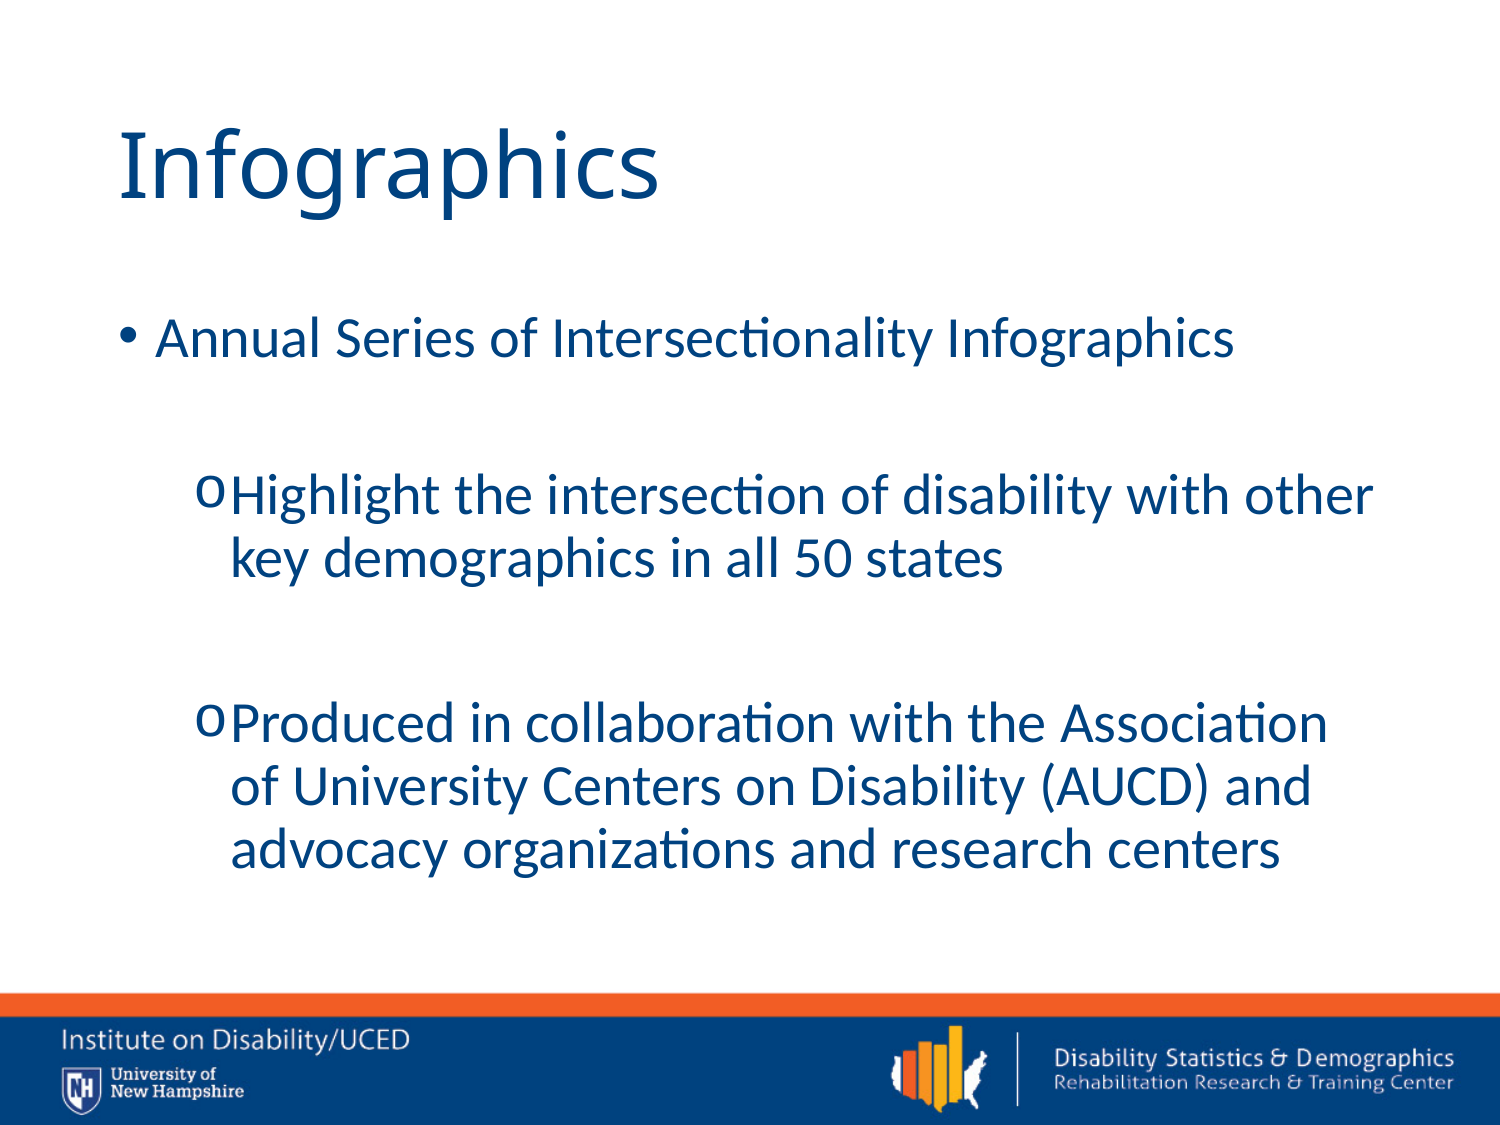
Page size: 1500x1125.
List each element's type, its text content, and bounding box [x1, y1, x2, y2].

list Annual Series of Intersectionality Infographics Highlight the intersection of disability with other key demographics in all 50 states Produced in collaboration with the Association of University Centers on Disability (AUCD) and advocacy organizations and research centers [103, 299, 1397, 961]
picture [0, 0, 1500, 1125]
title Infographics [103, 59, 1397, 278]
